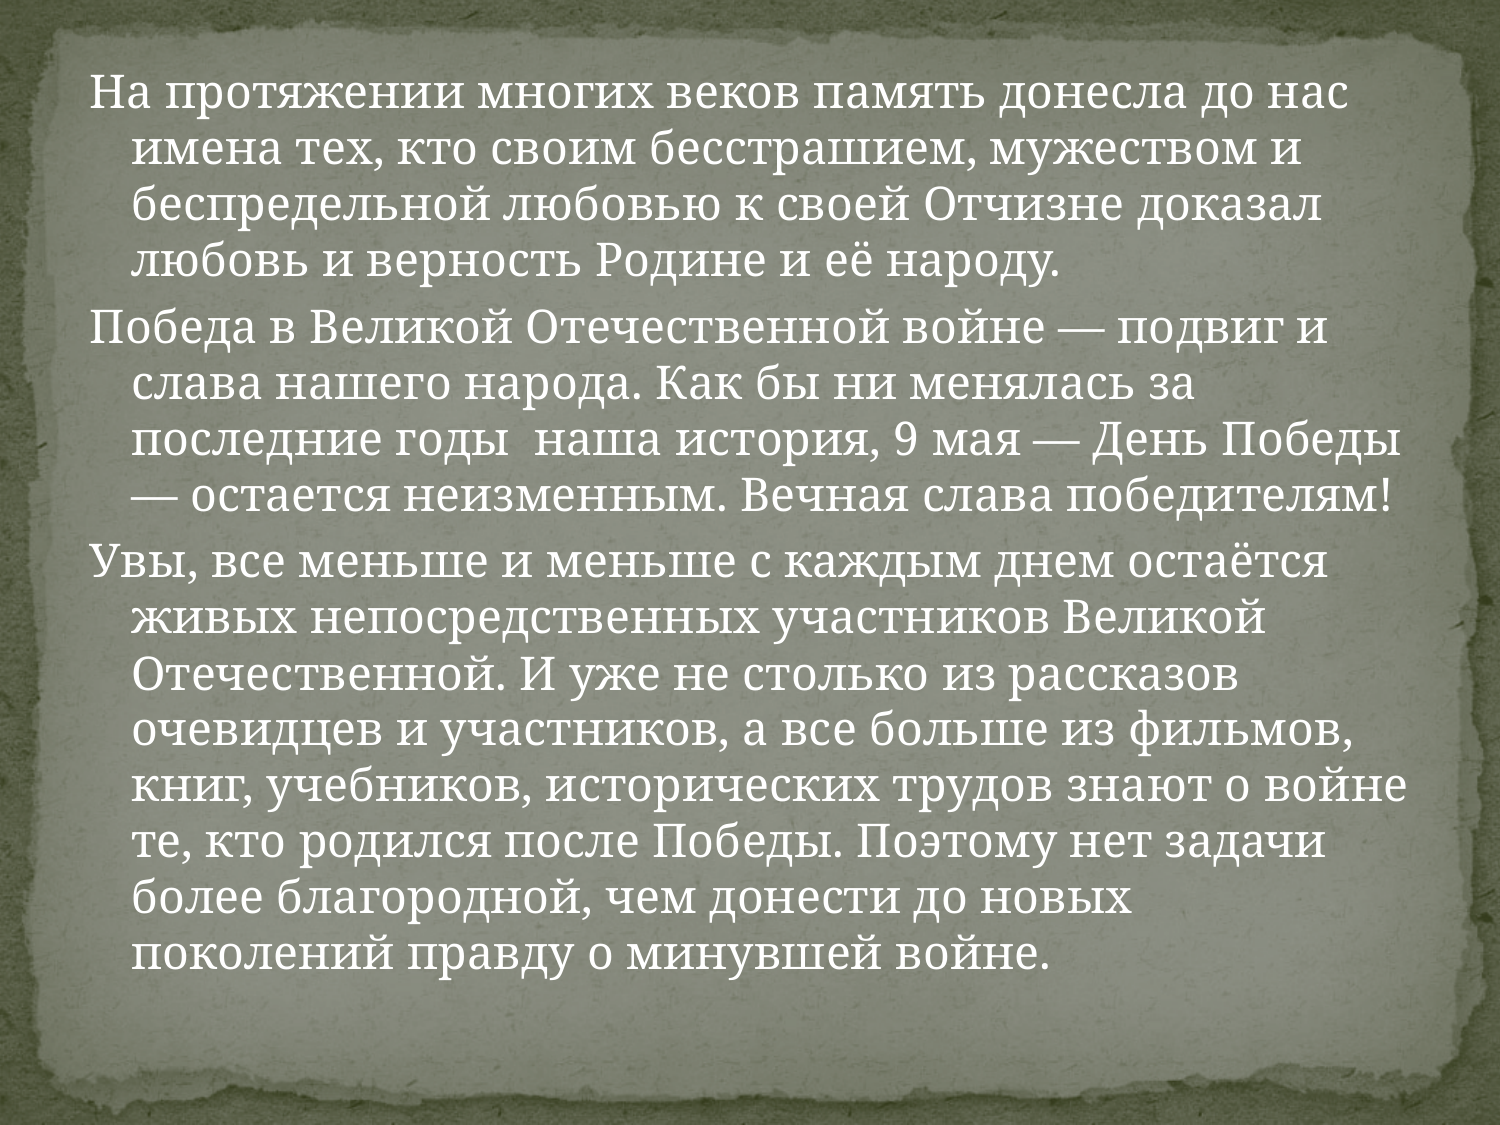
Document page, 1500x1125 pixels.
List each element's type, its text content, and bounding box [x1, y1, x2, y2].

list На протяжении многих веков память донесла до нас имена тех, кто своим бесстрашием, мужеством и беспредельной любовью к своей Отчизне доказал любовь и верность Родине и её народу. Победа в Великой Отечественной войне — подвиг и слава нашего народа. Как бы ни менялась за последние годы наша история, 9 мая — День Победы — остается неизменным. Вечная слава победителям! Увы, все меньше и меньше с каждым днем остаётся живых непосредственных участников Великой Отечественной. И уже не столько из рассказов очевидцев и участников, а все больше из фильмов, книг, учебников, исторических трудов знают о войне те, кто родился после Победы. Поэтому нет задачи более благородной, чем донести до новых поколений правду о минувшей войне. [75, 54, 1425, 1000]
